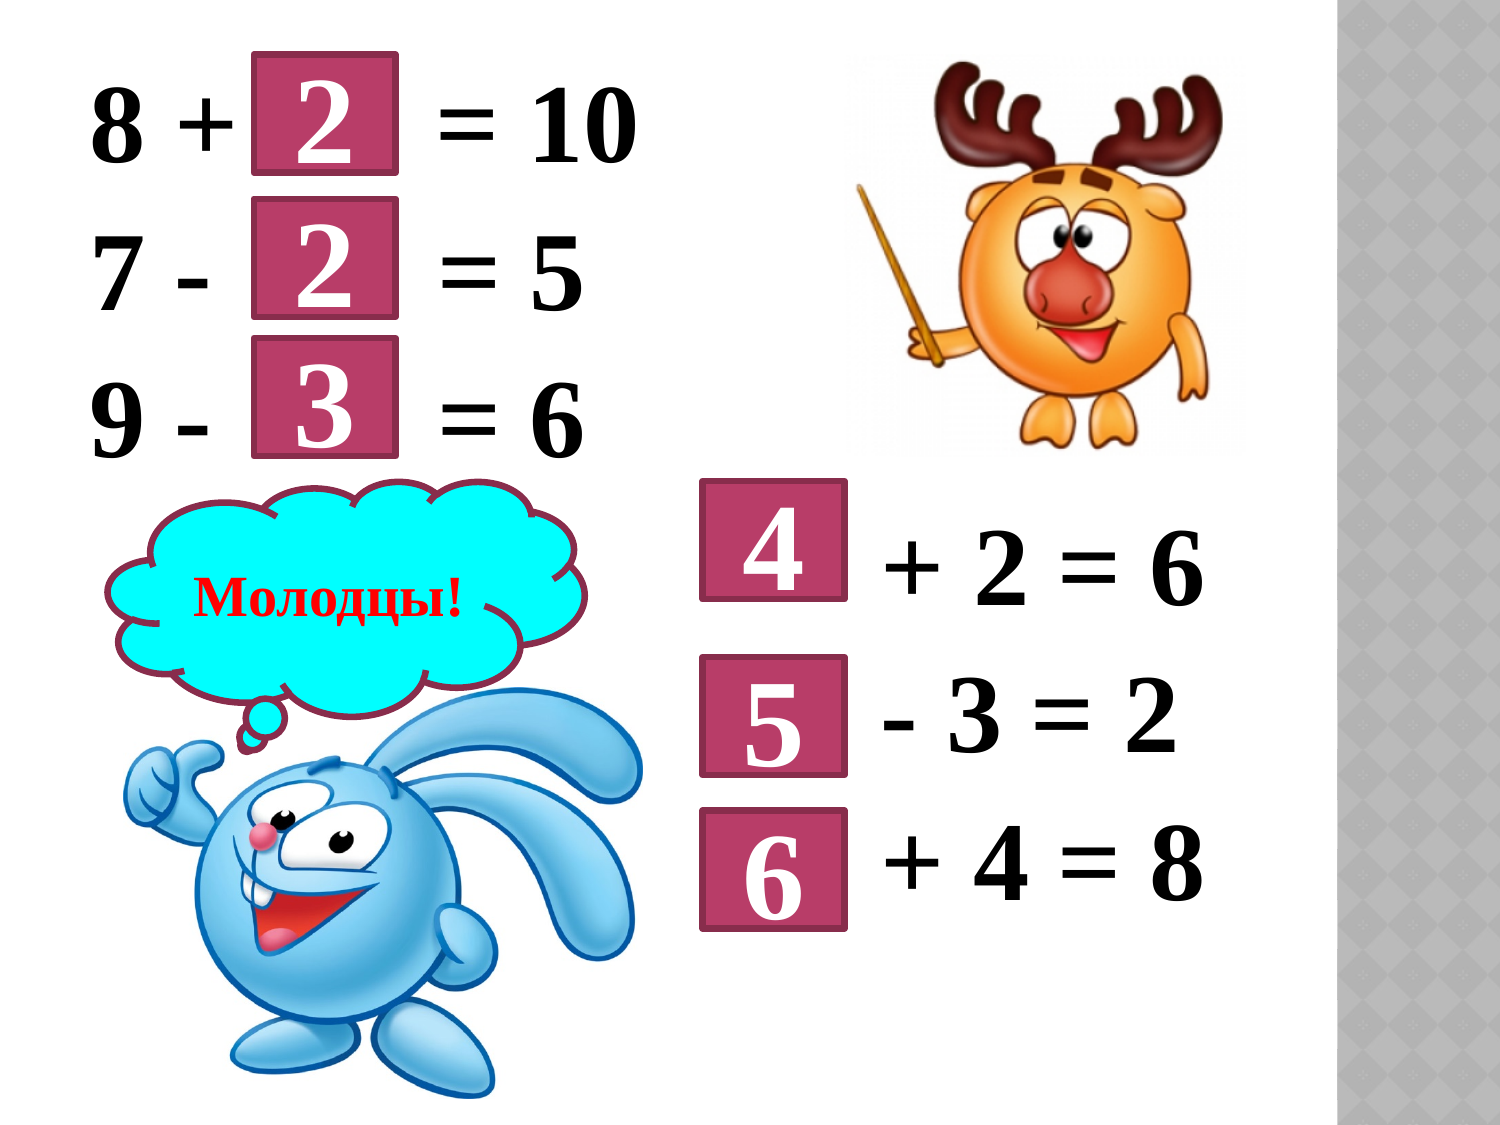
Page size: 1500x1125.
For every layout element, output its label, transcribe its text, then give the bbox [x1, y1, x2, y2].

text_box Молодцы! [104, 478, 589, 685]
list 8 + = 10 7 - = 5 9 - = 6 + 2 = 6 - 3 = 2 + 4 = 8 [75, 42, 1263, 1012]
text_box 3 [251, 335, 399, 459]
text_box 4 [699, 478, 848, 602]
picture [844, 54, 1247, 457]
text_box 6 [699, 807, 848, 932]
text_box 5 [699, 654, 848, 778]
text_box 2 [251, 51, 399, 176]
picture [123, 686, 643, 1099]
text_box 2 [251, 196, 399, 320]
